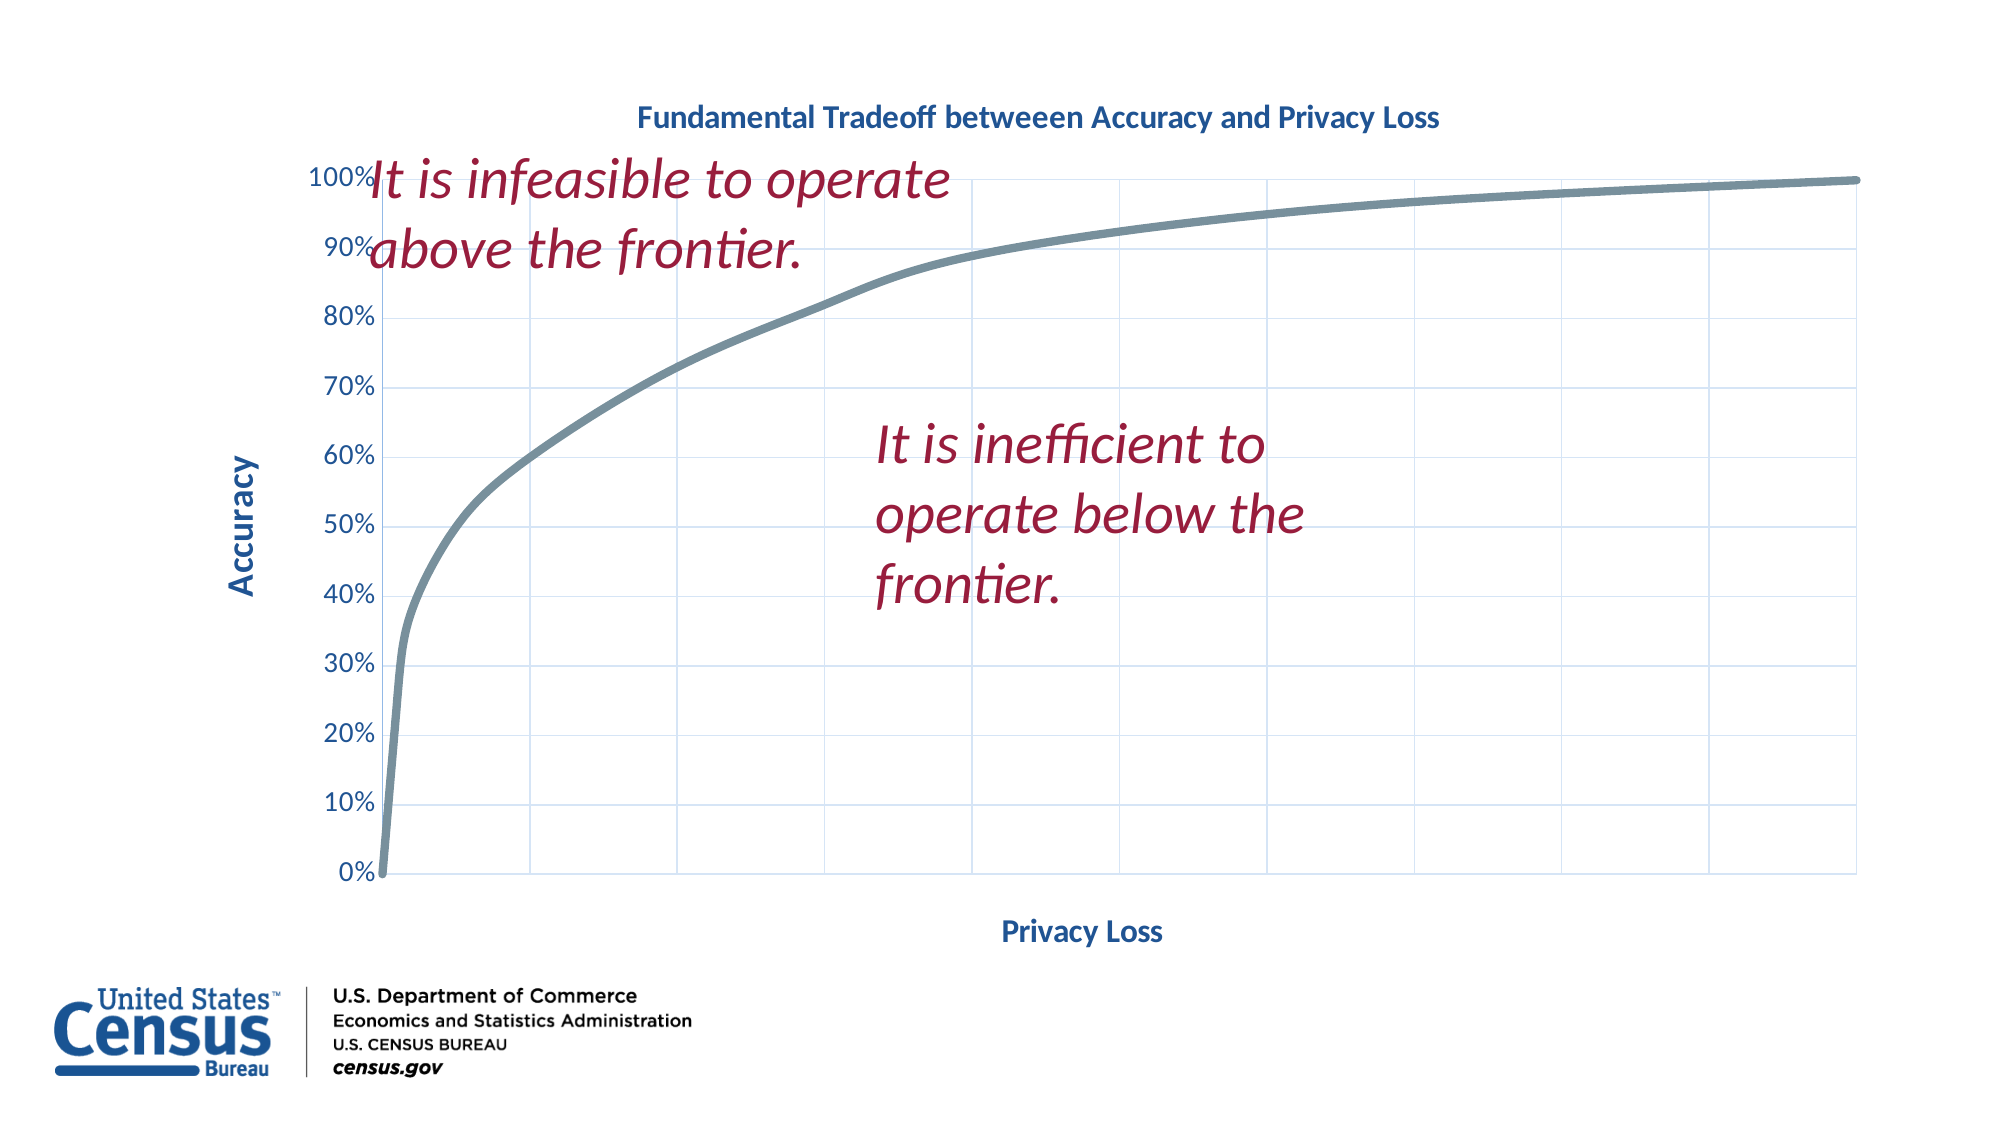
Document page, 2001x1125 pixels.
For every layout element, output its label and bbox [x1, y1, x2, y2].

picture [54, 986, 692, 1078]
chart [186, 67, 1891, 986]
